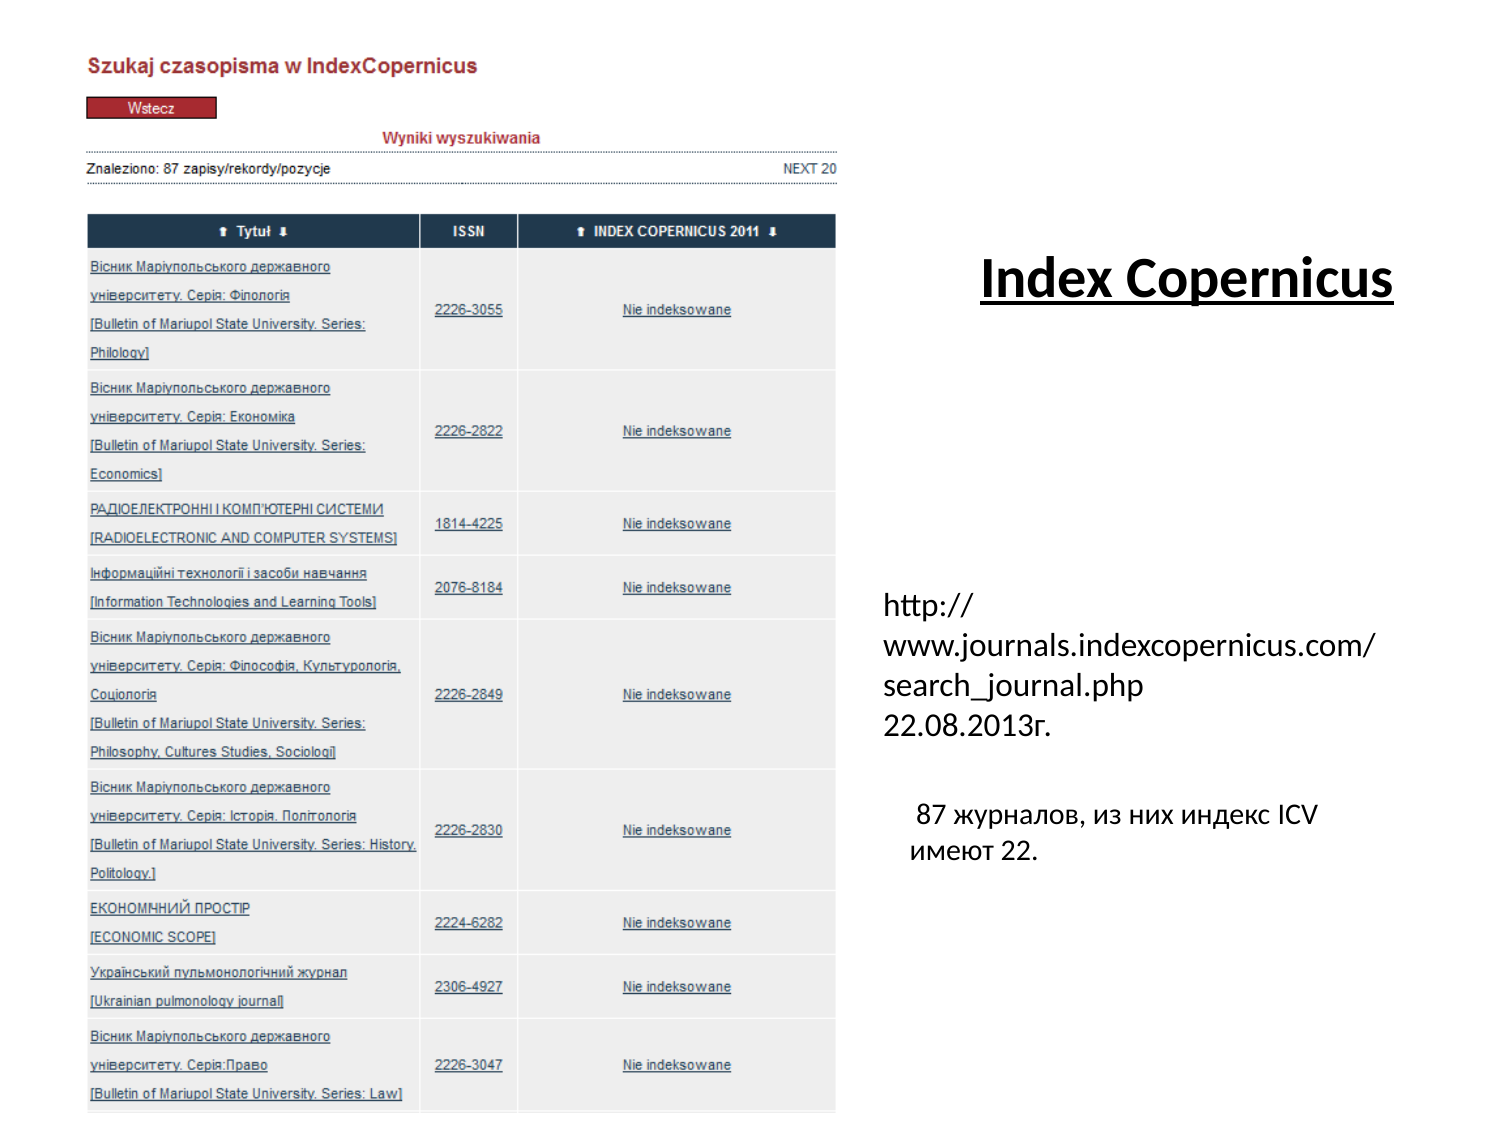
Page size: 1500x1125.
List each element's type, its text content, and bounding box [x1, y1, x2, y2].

text_box Index Copernicus [965, 231, 1410, 317]
list 87 журналов, из них индекс ICV имеют 22. [894, 786, 1417, 875]
picture [76, 42, 854, 1114]
title http://www.journals.indexcopernicus.com/search_journal.php 22.08.2013г. [867, 597, 1426, 729]
